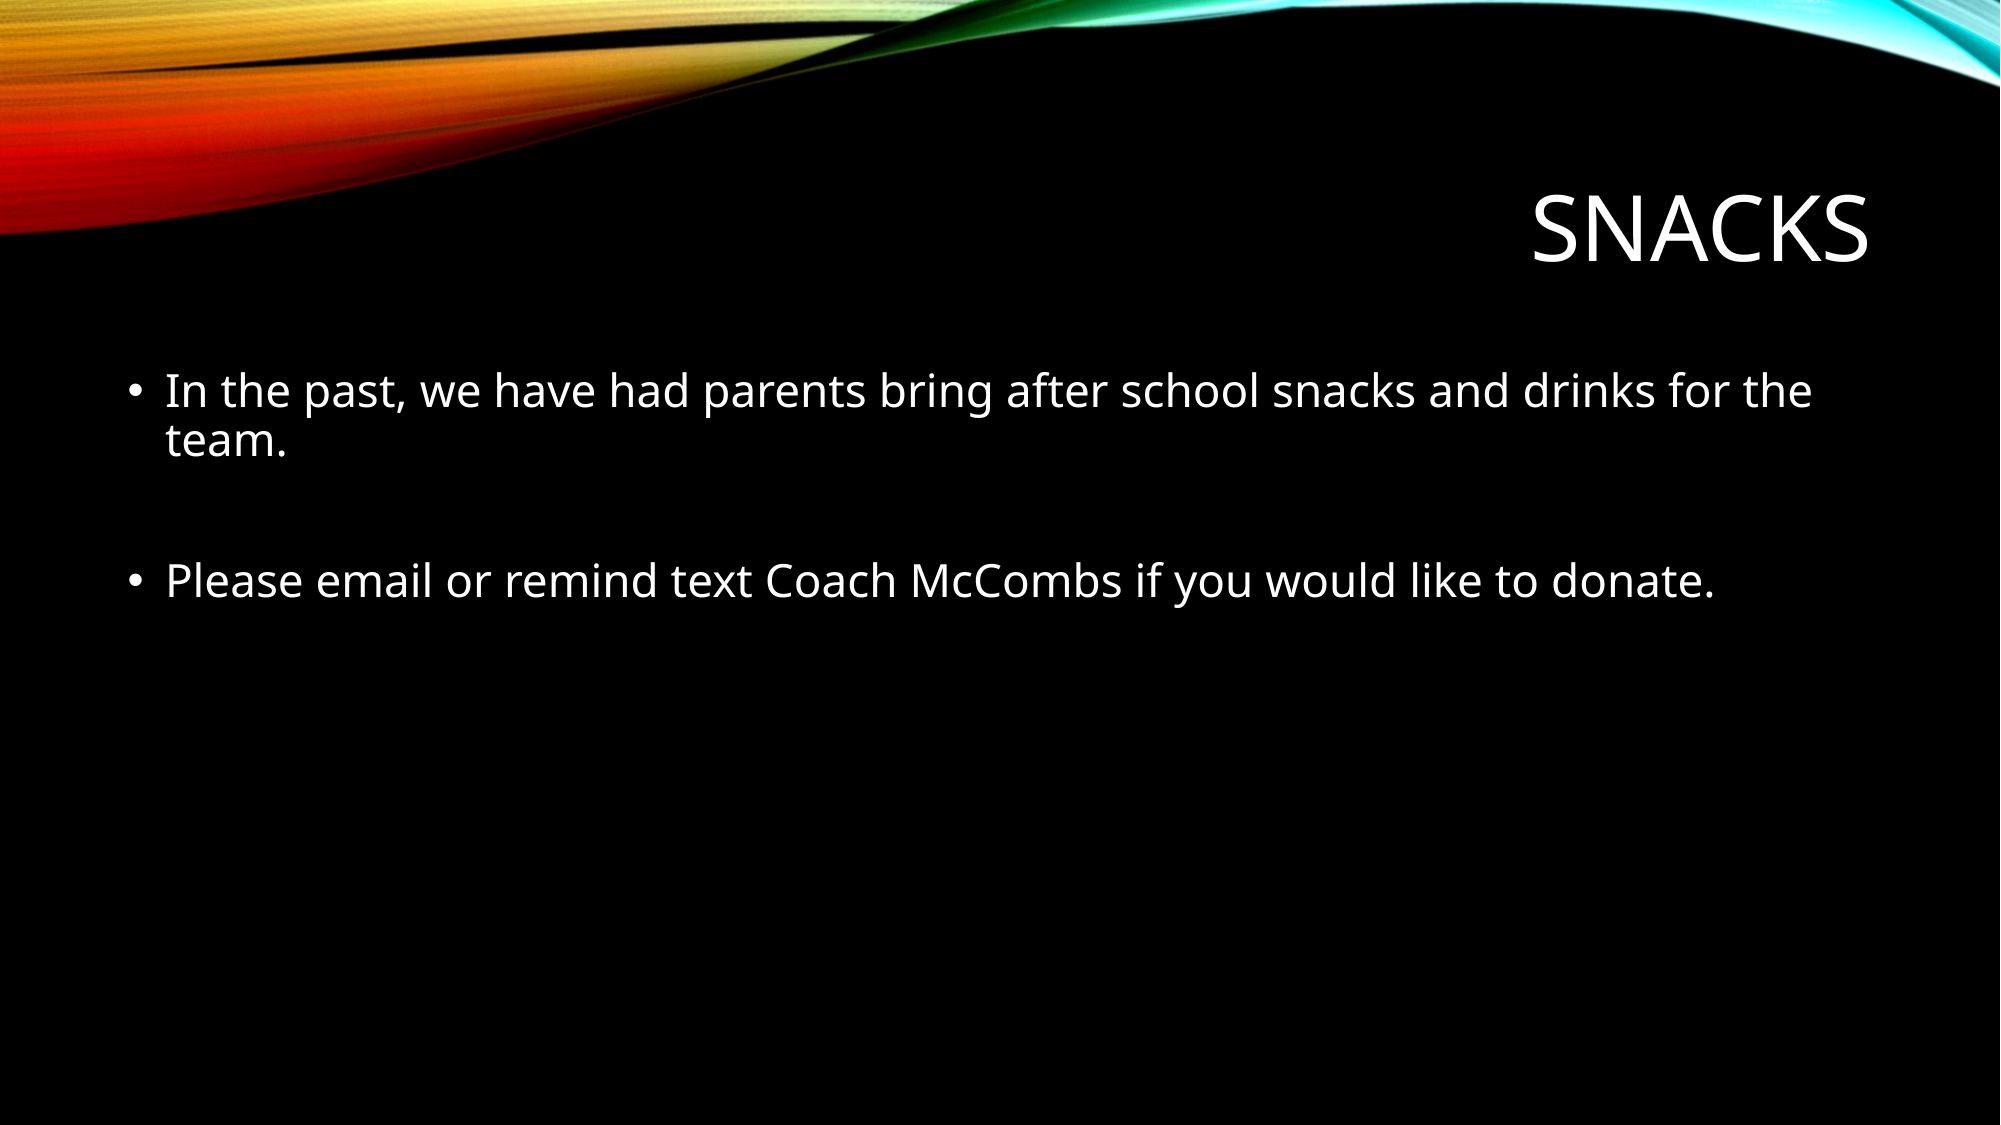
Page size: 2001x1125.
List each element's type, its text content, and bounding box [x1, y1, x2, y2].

list In the past, we have had parents bring after school snacks and drinks for the team. Please email or remind text Coach McCombs if you would like to donate. [112, 360, 1888, 1021]
title Snacks [474, 125, 1888, 338]
picture [0, 0, 2000, 237]
